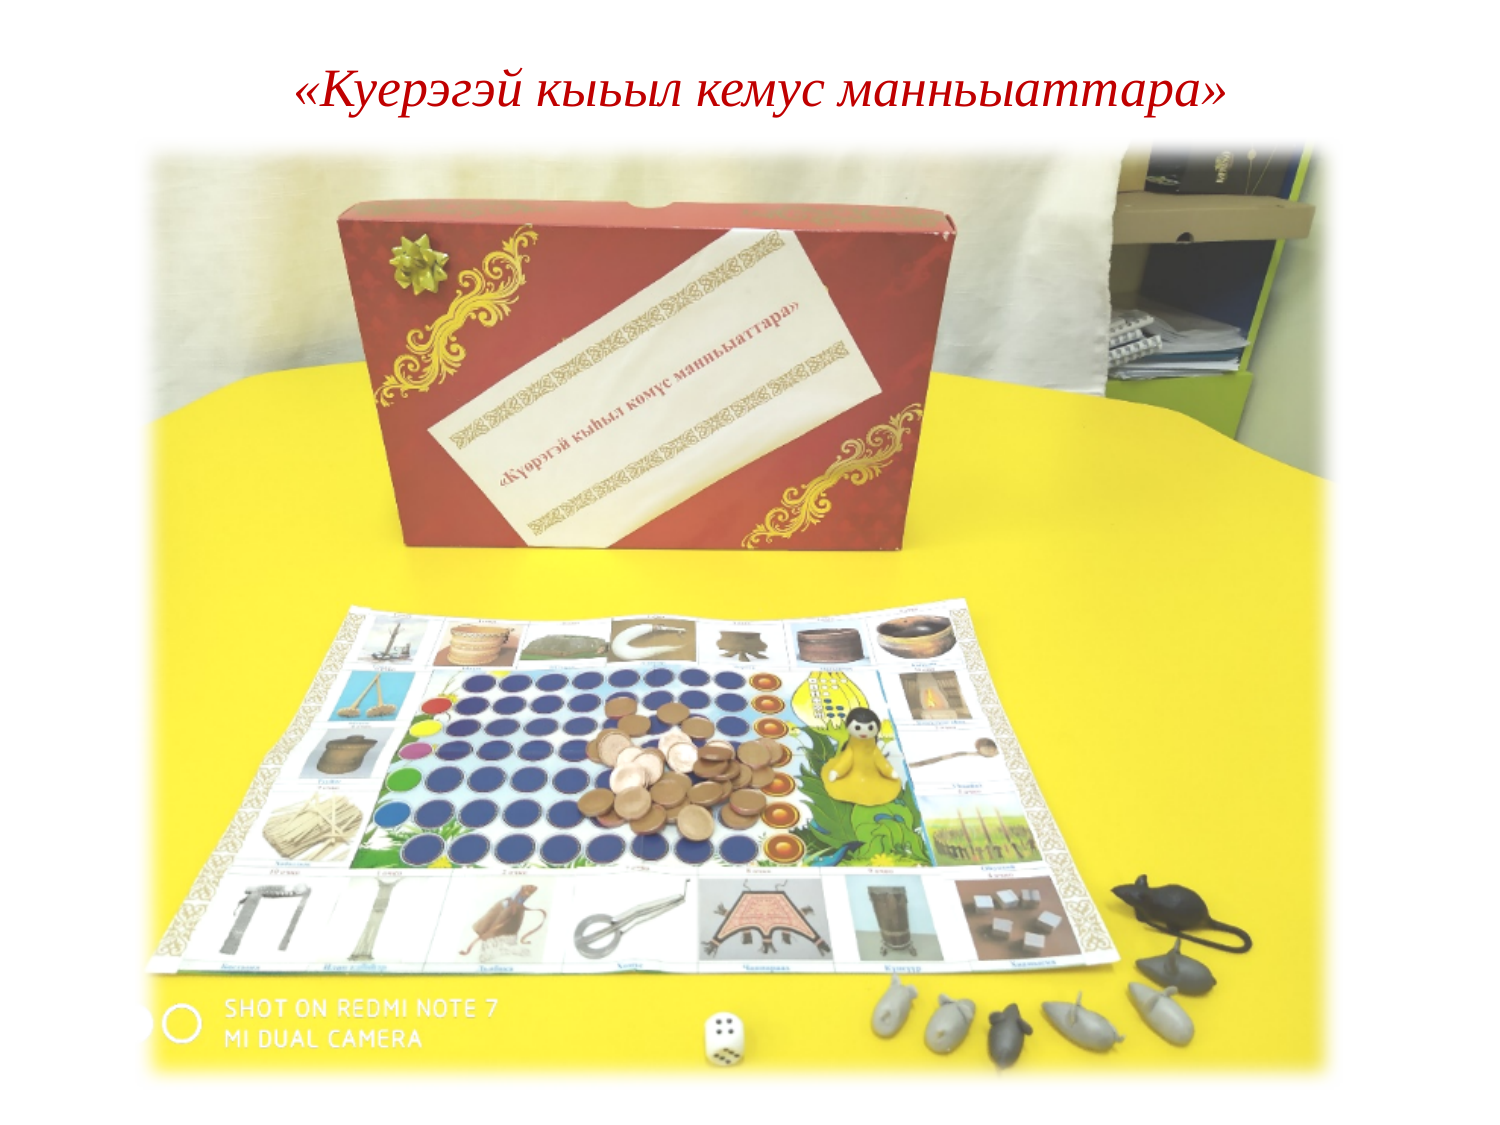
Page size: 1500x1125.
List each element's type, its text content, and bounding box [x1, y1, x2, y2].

title «Куерэгэй кыьыл кемус манньыаттара» [75, 45, 1447, 126]
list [135, 136, 1343, 1090]
